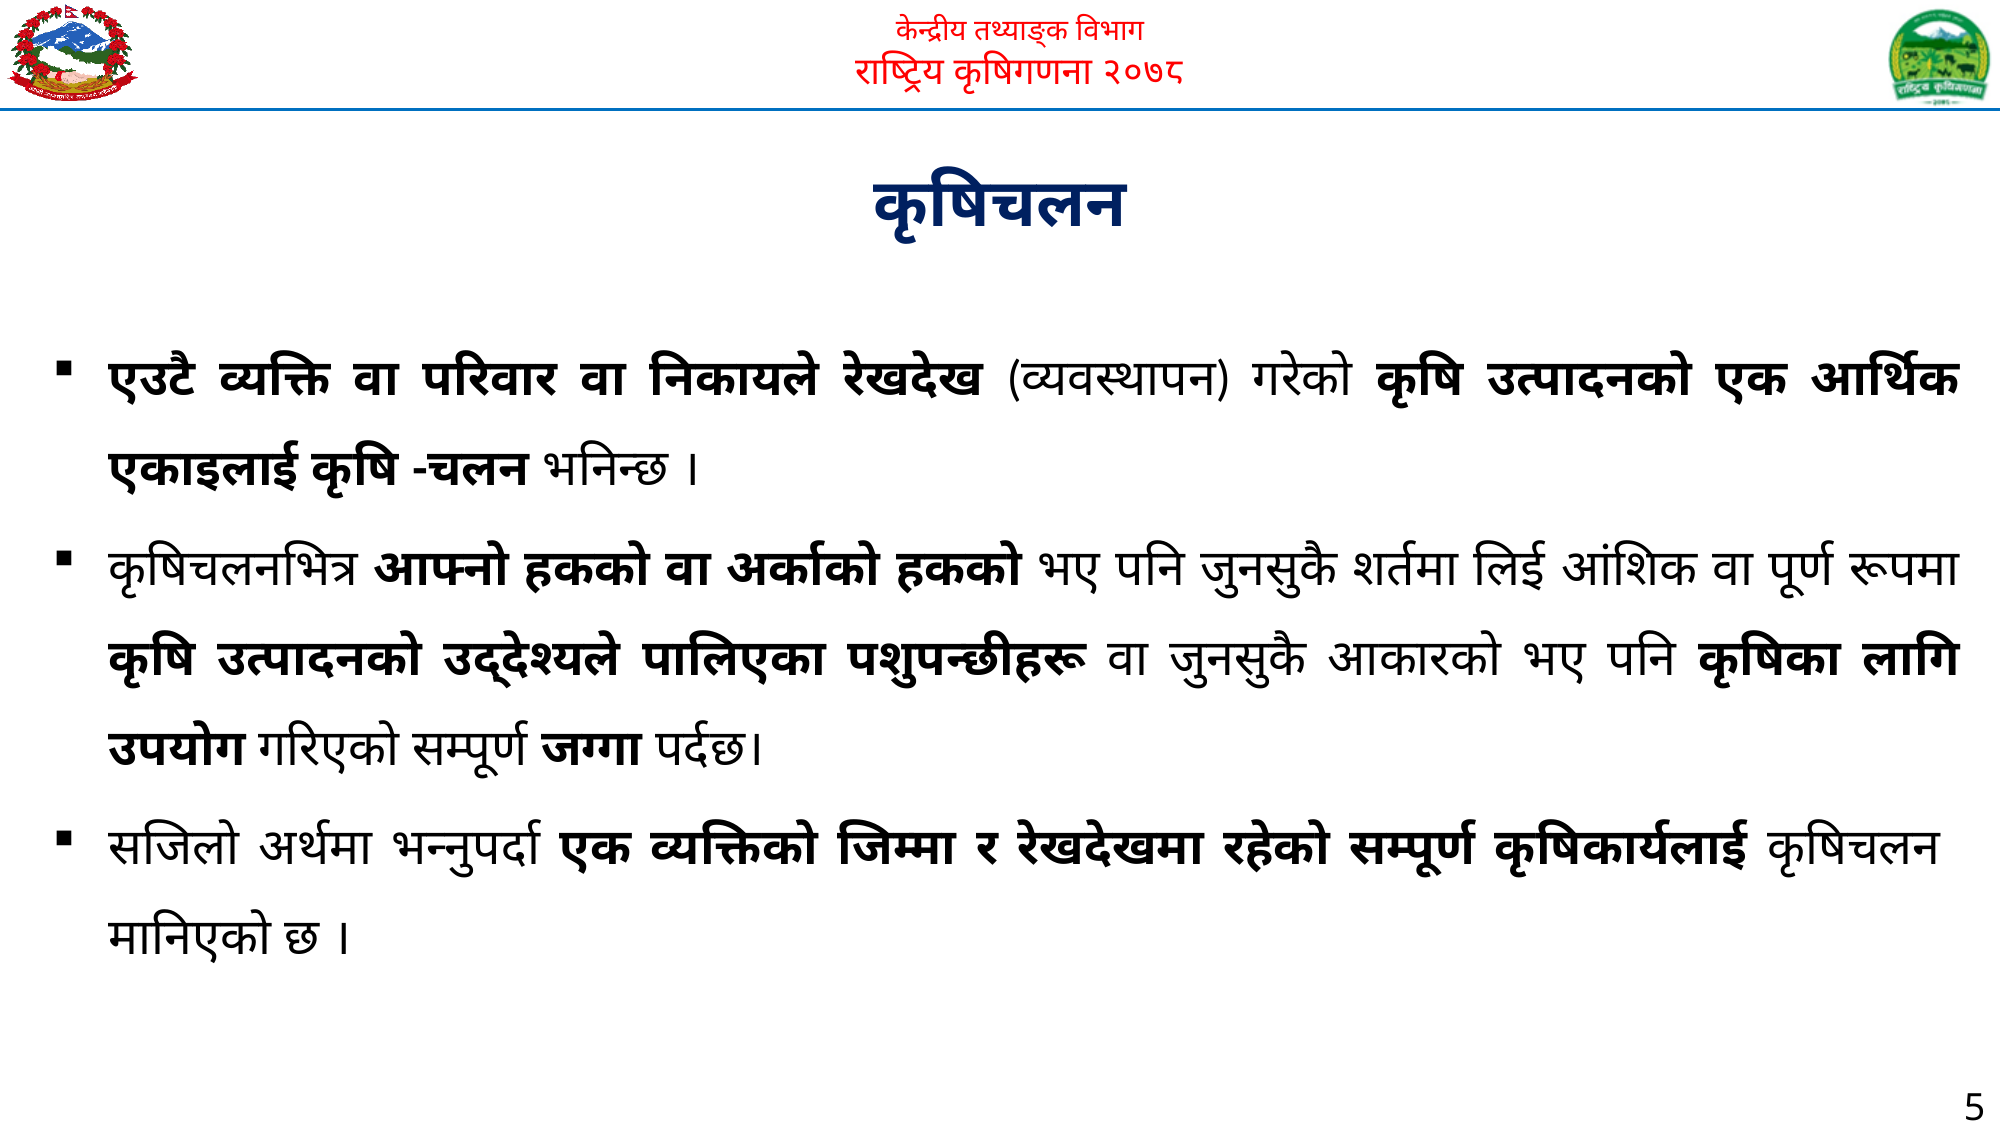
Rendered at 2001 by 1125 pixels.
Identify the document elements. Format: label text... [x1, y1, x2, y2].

text_box 5 [1845, 1049, 2000, 1113]
picture [1887, 4, 1993, 108]
picture [7, 4, 138, 101]
list एउटै व्यक्ति वा परिवार वा निकायले रेखदेख (व्यवस्थापन) गरेको कृषि उत्पादनको एक आर्थिक एकाइलाई कृषि -चलन भनिन्छ । कृषिचलनभित्र आफ्नो हकको वा अर्काको हकको भए पनि जुनसुकै शर्तमा लिई आंशिक वा पूर्ण रूपमा कृषि उत्पादनको उद्देश्यले पालिएका पशुपन्छीहरू वा जुनसुकै आकारको भए पनि कृषिका लागि उपयोग गरिएको सम्पूर्ण जग्गा पर्दछ। सजिलो अर्थमा भन्नुपर्दा एक व्यक्तिको जिम्मा र रेखदेखमा रहेको सम्पूर्ण कृषिकार्यलाई कृषिचलन मानिएको छ । [37, 307, 1975, 1063]
text_box कृषिचलन [0, 112, 2000, 242]
